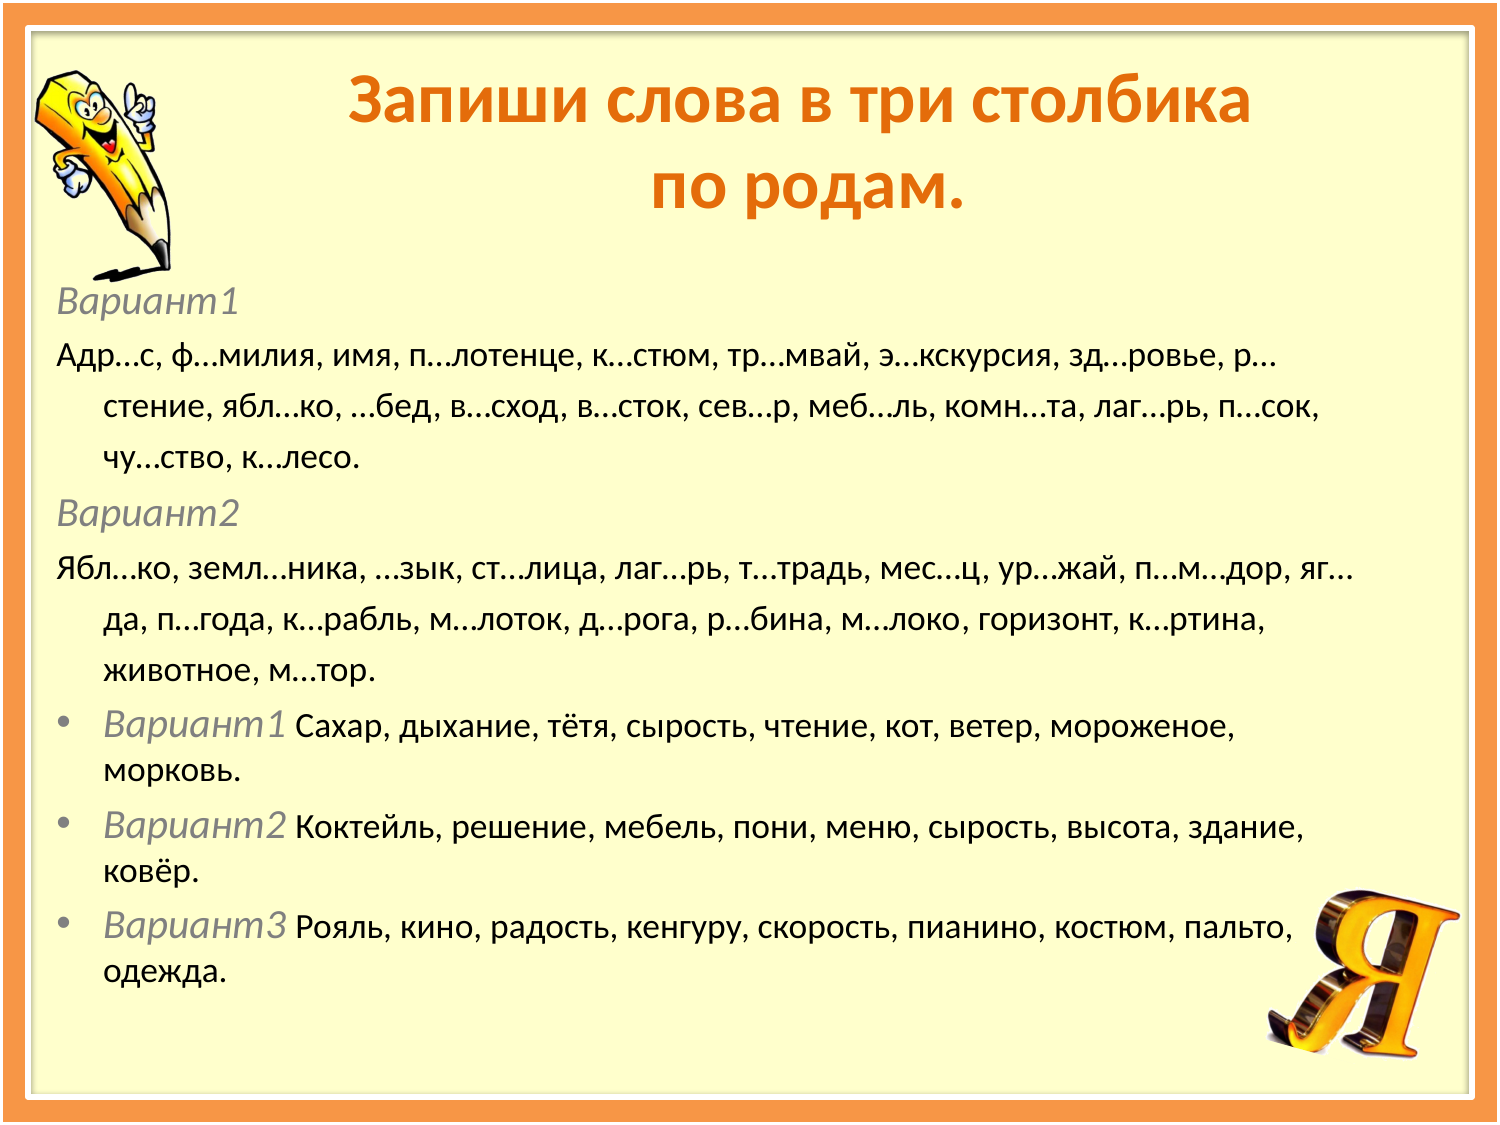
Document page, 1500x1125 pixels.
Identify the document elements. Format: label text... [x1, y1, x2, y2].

picture [1, 24, 229, 310]
text_box [0, 0, 1500, 1125]
list Вариант1 Адр…с, ф…милия, имя, п…лотенце, к…стюм, тр…мвай, э…кскурсия, зд…ровье, р…стение, ябл…ко, …бед, в…сход, в…сток, сев…р, меб…ль, комн…та, лаг…рь, п…сок, чу…ство, к…лесо. Вариант2 Ябл…ко, земл…ника, …зык, ст…лица, лаг…рь, т…традь, мес…ц, ур…жай, п…м…дор, яг…да, п…года, к…рабль, м…лоток, д…рога, р…бина, м…локо, горизонт, к…ртина, животное, м…тор. Вариант1 Сахар, дыхание, тётя, сырость, чтение, кот, ветер, мороженое, морковь. Вариант2 Коктейль, решение, мебель, пони, меню, сырость, высота, здание, ковёр. Вариант3 Рояль, кино, радость, кенгуру, скорость, пианино, костюм, пальто, одежда. [41, 255, 1392, 998]
title Запиши слова в три столбика по родам. [196, 42, 1459, 231]
picture [1261, 865, 1464, 1081]
